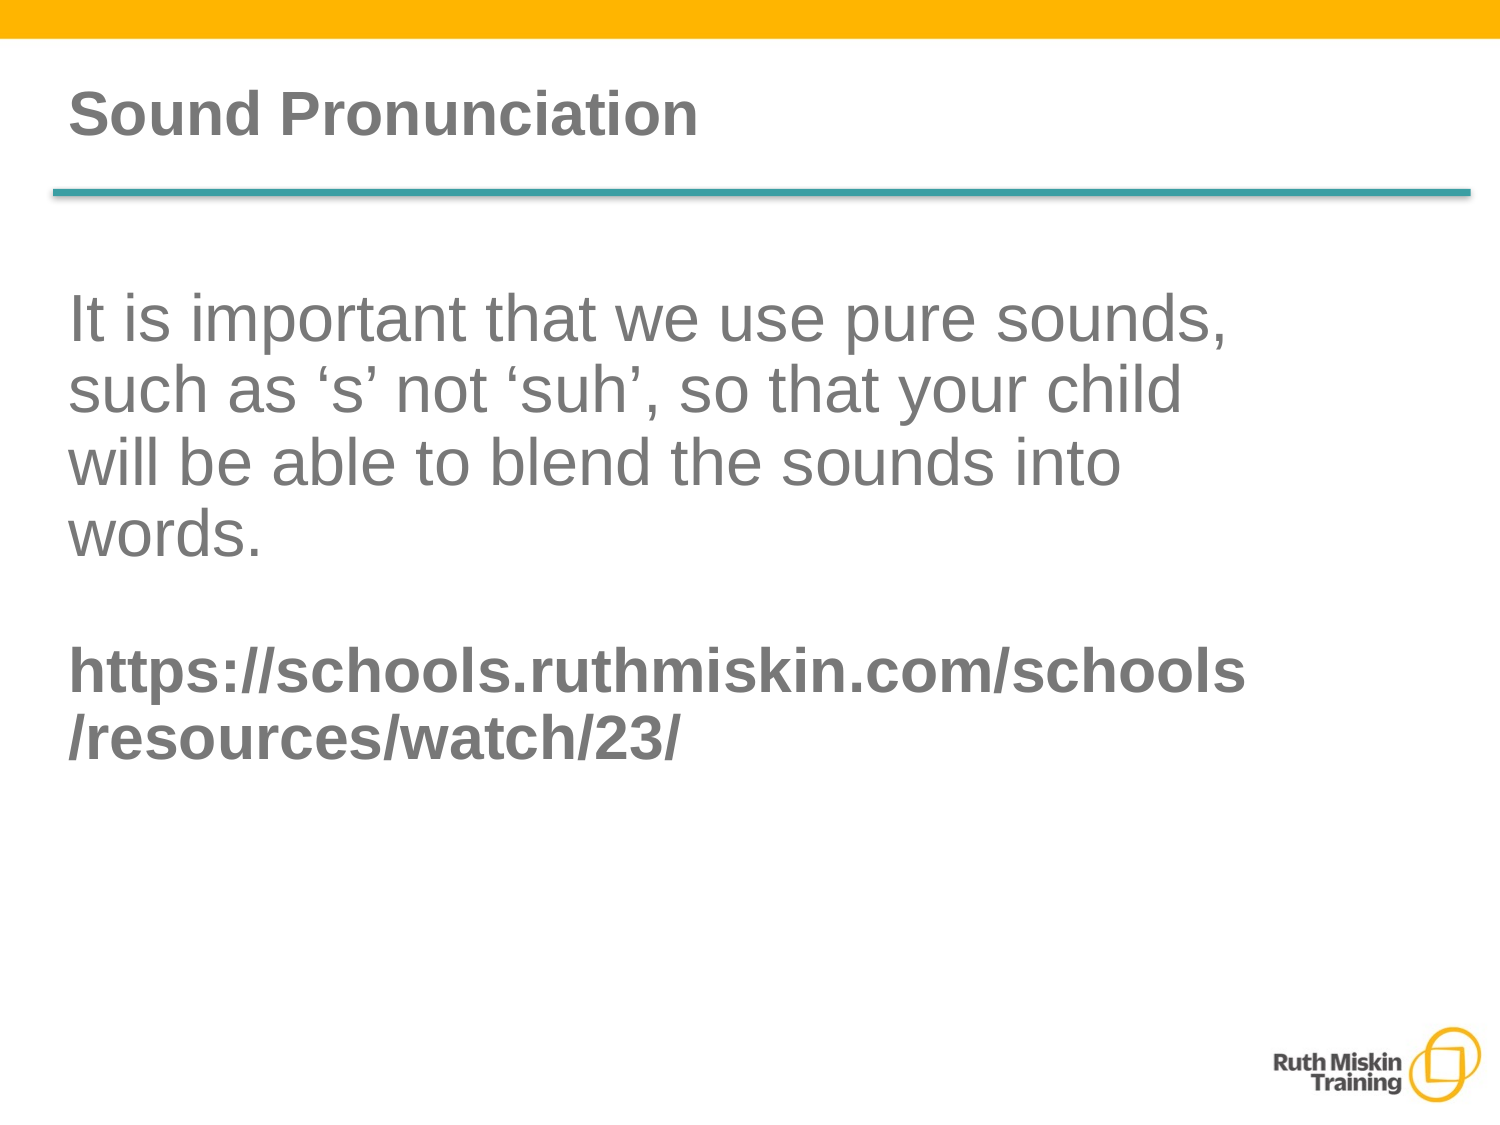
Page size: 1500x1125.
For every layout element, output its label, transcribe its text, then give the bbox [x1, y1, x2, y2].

title Sound Pronunciation It is important that we use pure sounds, such as ‘s’ not ‘suh’, so that your child will be able to blend the sounds into words. https://schools.ruthmiskin.com/schools/resources/watch/23/ [52, 348, 1281, 782]
picture [0, 0, 1500, 1125]
